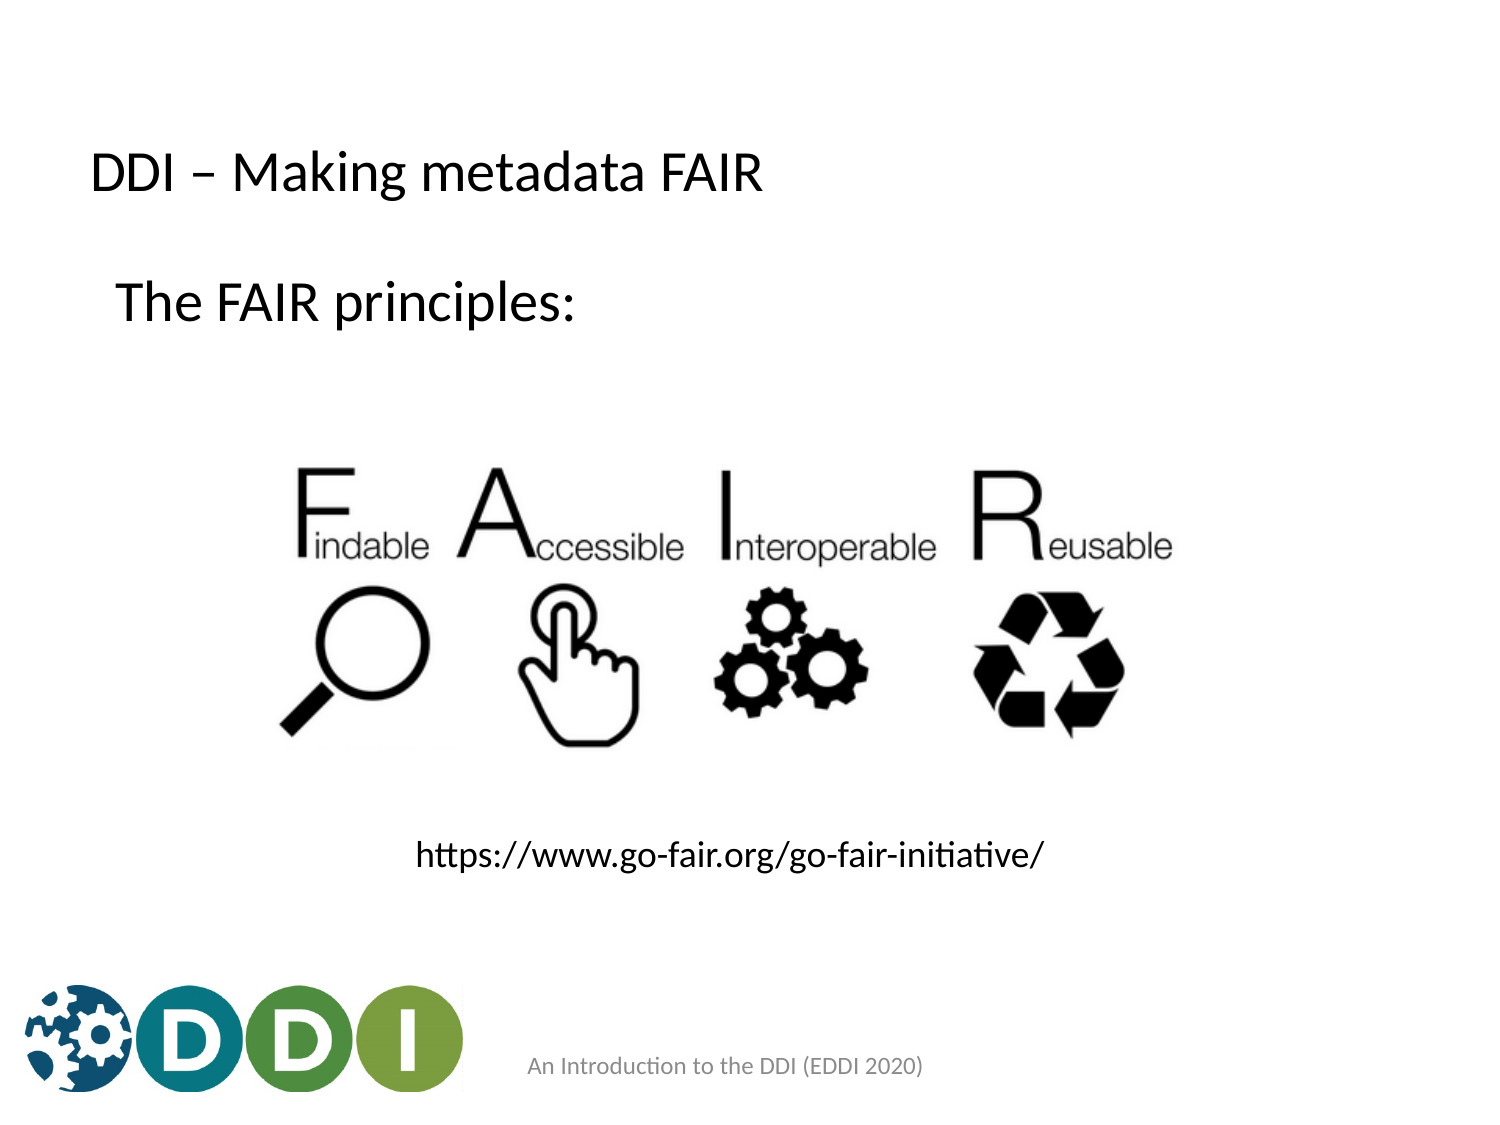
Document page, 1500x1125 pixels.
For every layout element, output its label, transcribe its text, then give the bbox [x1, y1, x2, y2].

text_box https://www.go-fair.org/go-fair-initiative/ [400, 822, 1060, 882]
picture [202, 410, 1233, 789]
text_box An Introduction to the DDI (EDDI 2020) [512, 1042, 988, 1103]
text_box The FAIR principles: [100, 255, 1259, 410]
picture [24, 985, 463, 1093]
text_box DDI – Making metadata FAIR [75, 125, 1234, 281]
